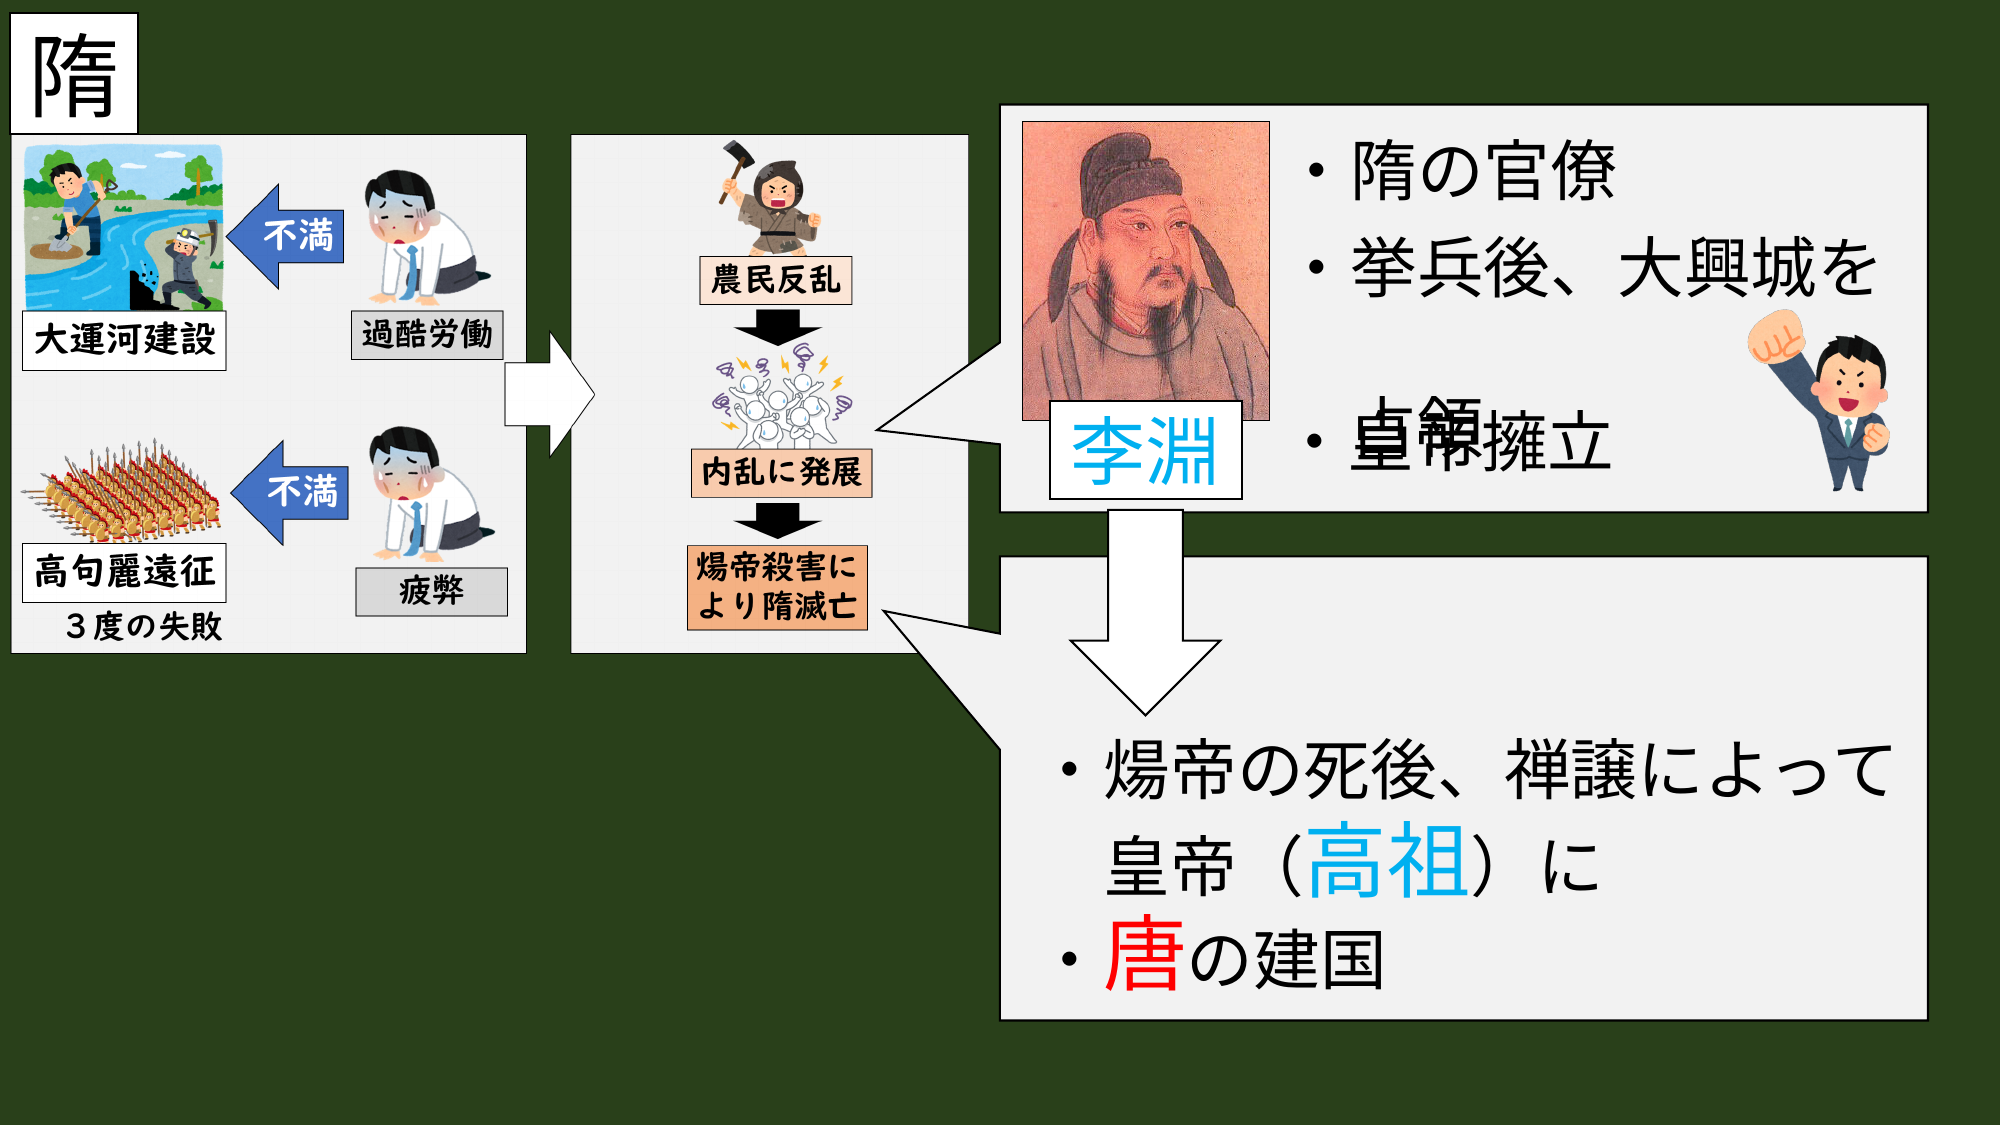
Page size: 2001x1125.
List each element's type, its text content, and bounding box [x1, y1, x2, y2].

picture [10, 134, 969, 667]
text_box ・煬帝の死後、禅譲によって 皇帝（高祖）に [1022, 720, 1928, 893]
text_box [1068, 508, 1223, 717]
text_box [969, 103, 1930, 514]
text_box [929, 555, 1930, 1022]
text_box ・皇帝擁立 [1266, 392, 1739, 488]
text_box ・隋の官僚 [1270, 121, 1645, 216]
picture [1739, 306, 1907, 496]
text_box 李淵 [1049, 421, 1243, 500]
text_box ・挙兵後、大興城を 占領 [1270, 218, 1907, 392]
picture [1022, 121, 1270, 421]
text_box 隋 [9, 12, 139, 135]
text_box ・唐の建国 [1022, 893, 1928, 1009]
